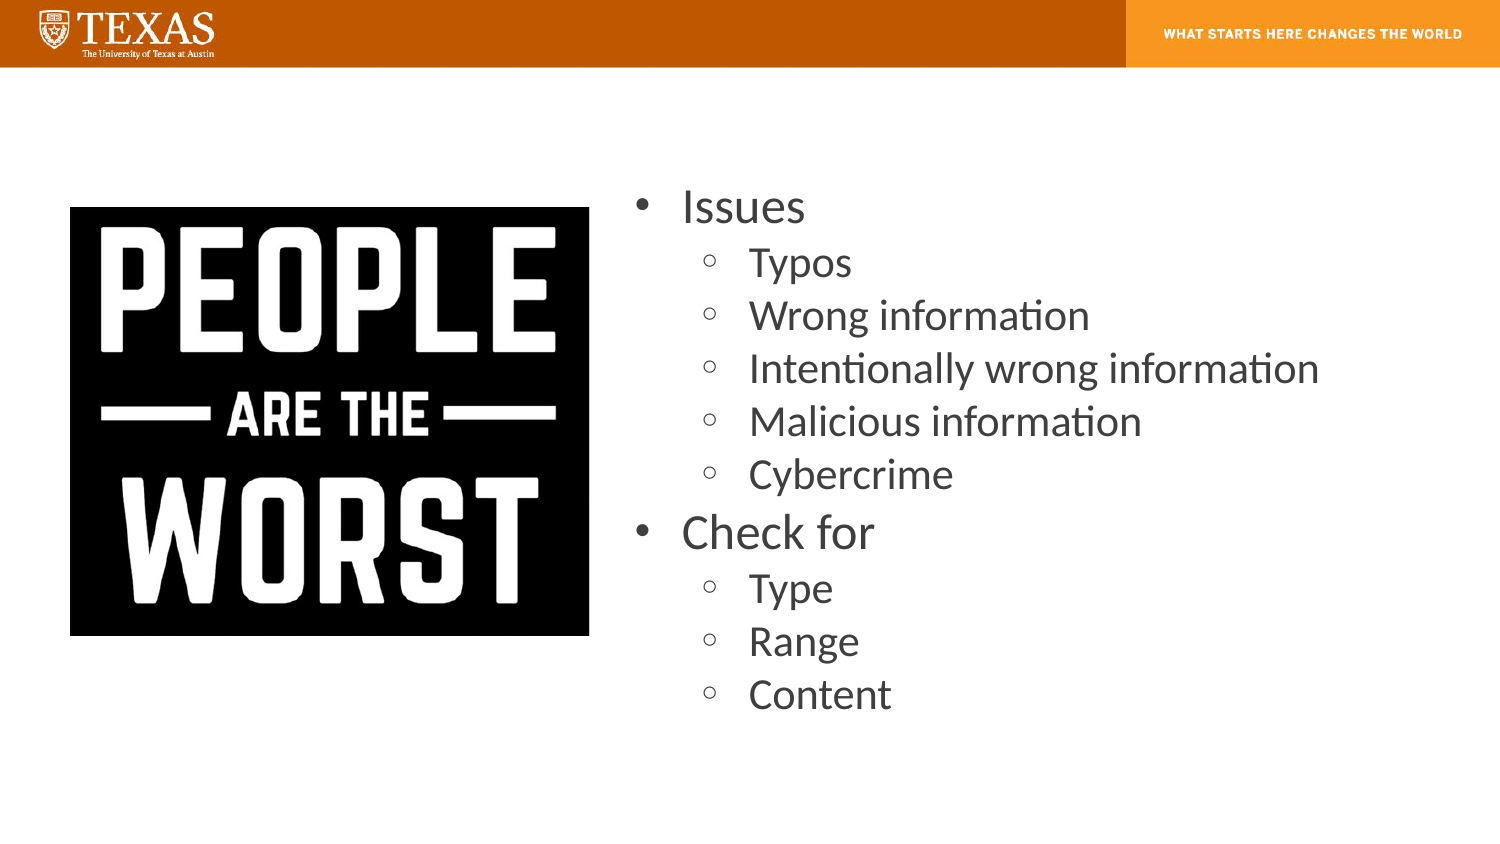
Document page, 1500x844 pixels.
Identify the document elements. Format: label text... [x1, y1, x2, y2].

picture [0, 0, 1500, 844]
list Issues Typos Wrong information Intentionally wrong information Malicious information Cybercrime Check for Type Range Content [599, 165, 1445, 729]
